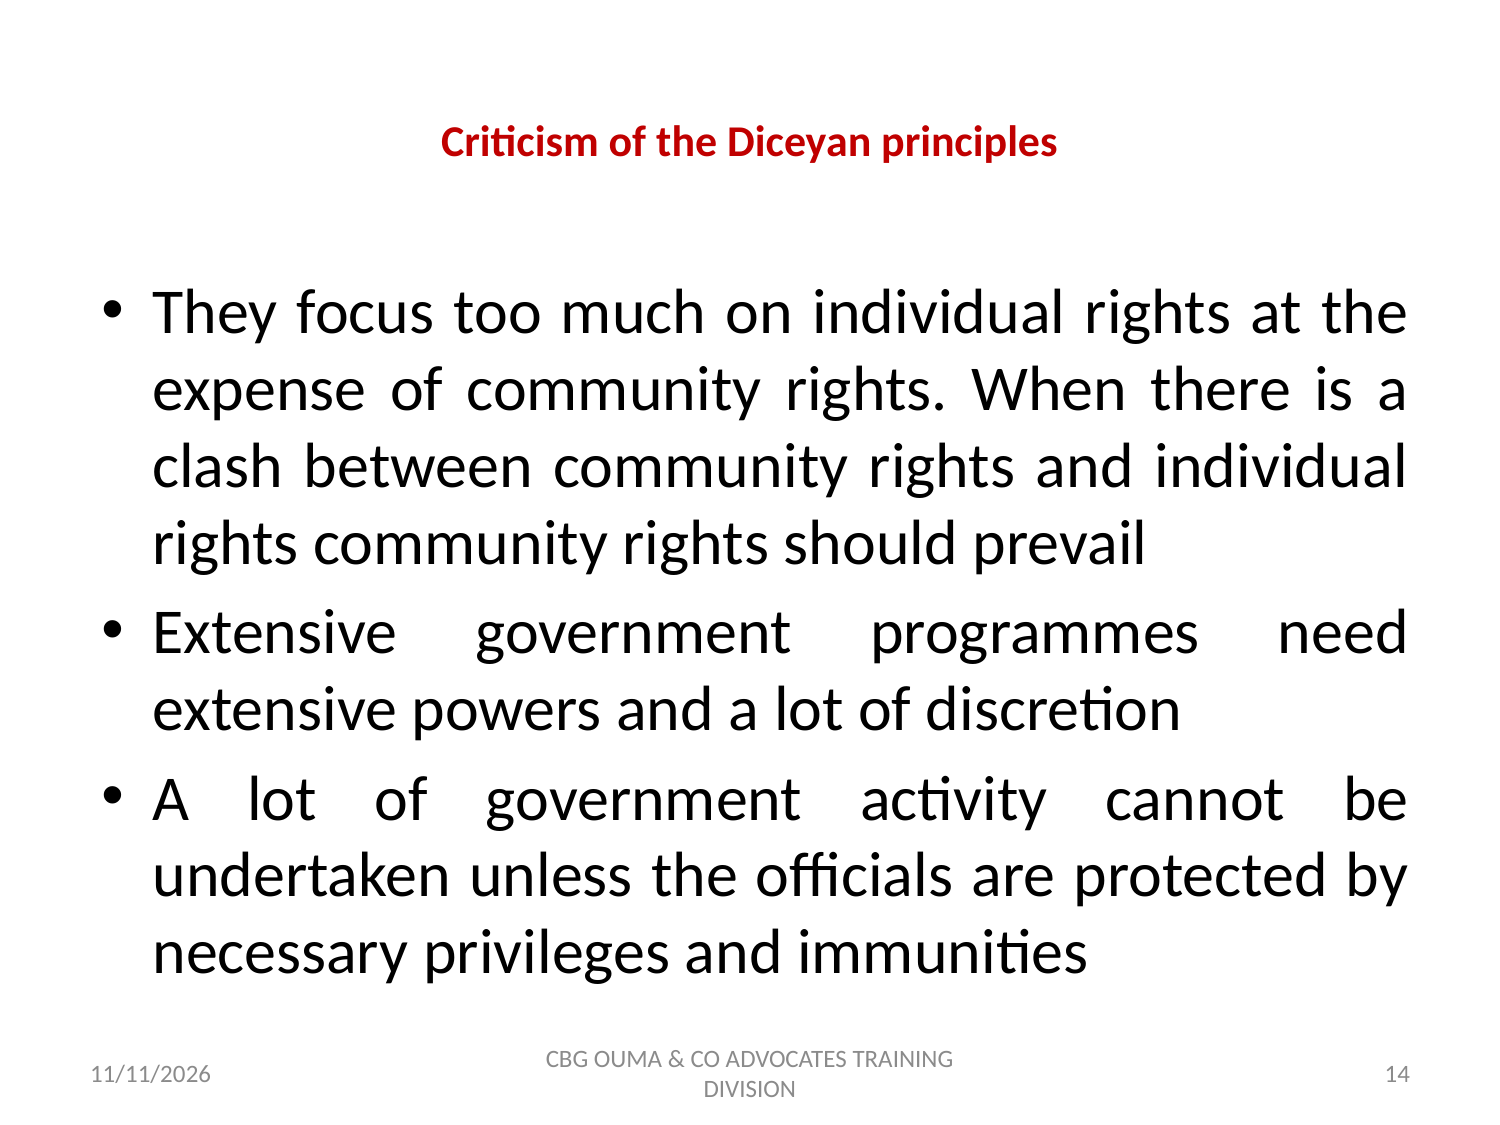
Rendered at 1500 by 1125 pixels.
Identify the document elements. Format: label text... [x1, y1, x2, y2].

list They focus too much on individual rights at the expense of community rights. When there is a clash between community rights and individual rights community rights should prevail Extensive government programmes need extensive powers and a lot of discretion A lot of government activity cannot be undertaken unless the officials are protected by necessary privileges and immunities [75, 262, 1425, 1005]
title Criticism of the Diceyan principles [75, 45, 1425, 233]
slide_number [75, 1042, 425, 1103]
footer CBG OUMA & CO ADVOCATES TRAINING DIVISION [512, 1042, 988, 1103]
slide_number 14 [1074, 1042, 1425, 1103]
